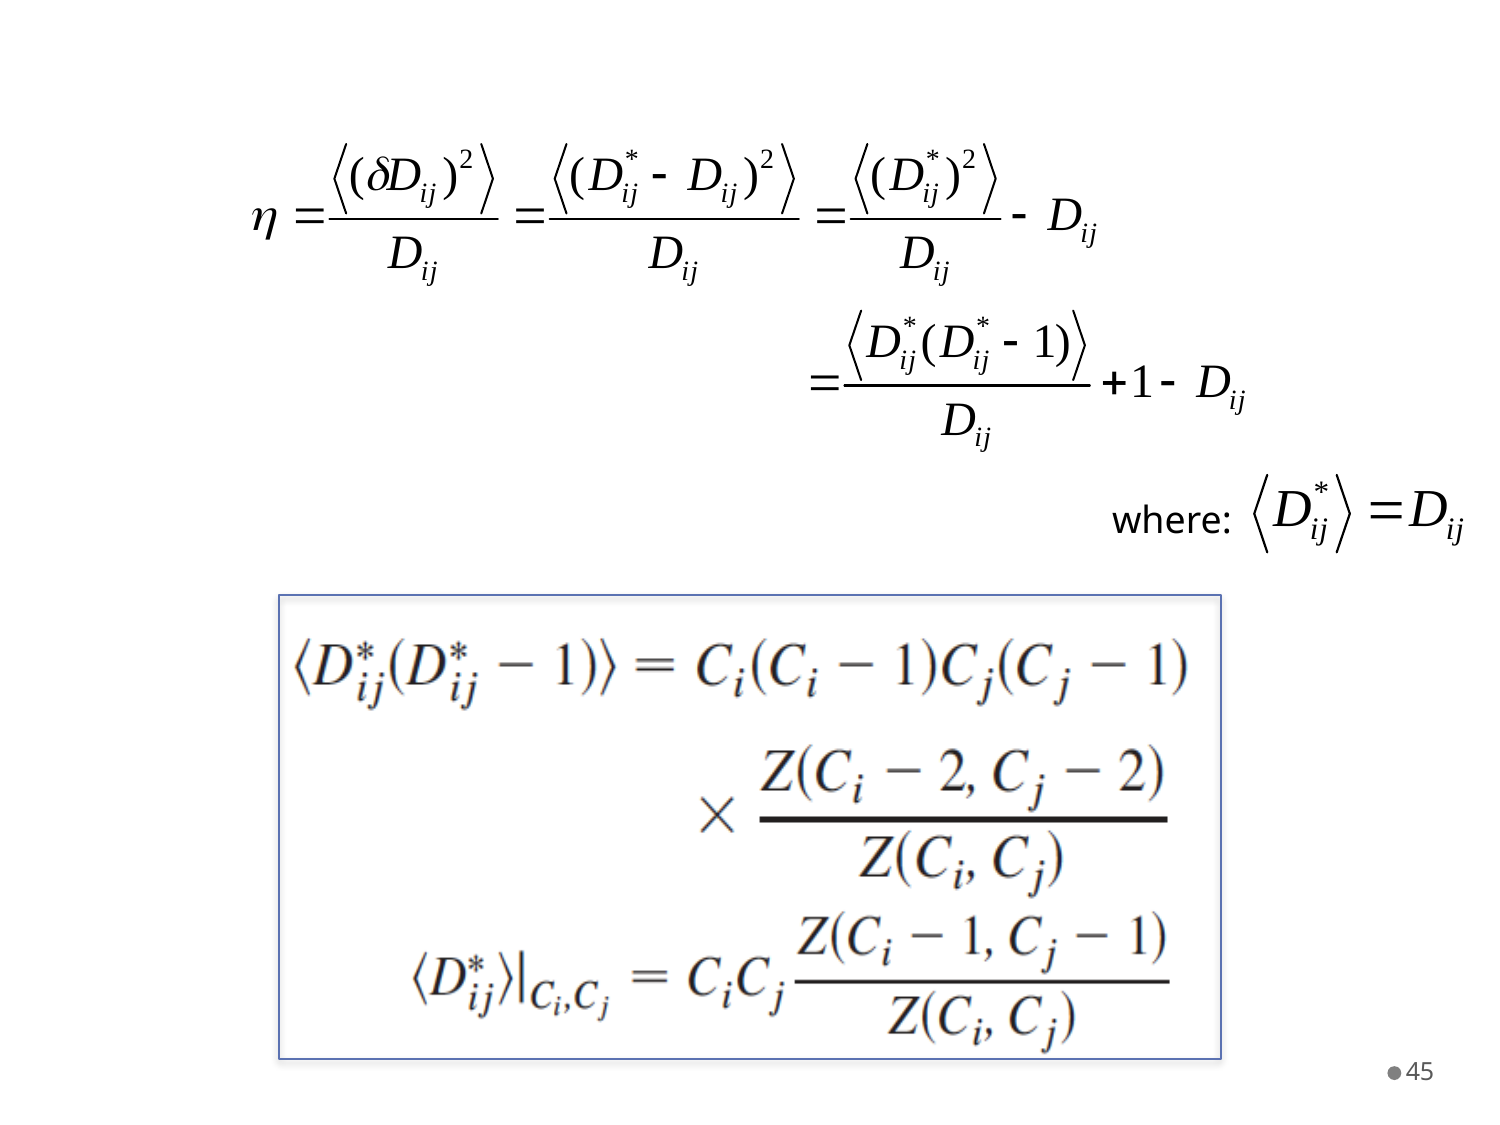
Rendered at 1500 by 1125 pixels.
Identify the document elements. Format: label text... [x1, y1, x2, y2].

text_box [278, 594, 1222, 1060]
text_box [245, 133, 1255, 463]
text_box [1243, 464, 1476, 563]
text_box where: [1097, 488, 1238, 548]
slide_number 45 [1401, 1042, 1494, 1103]
